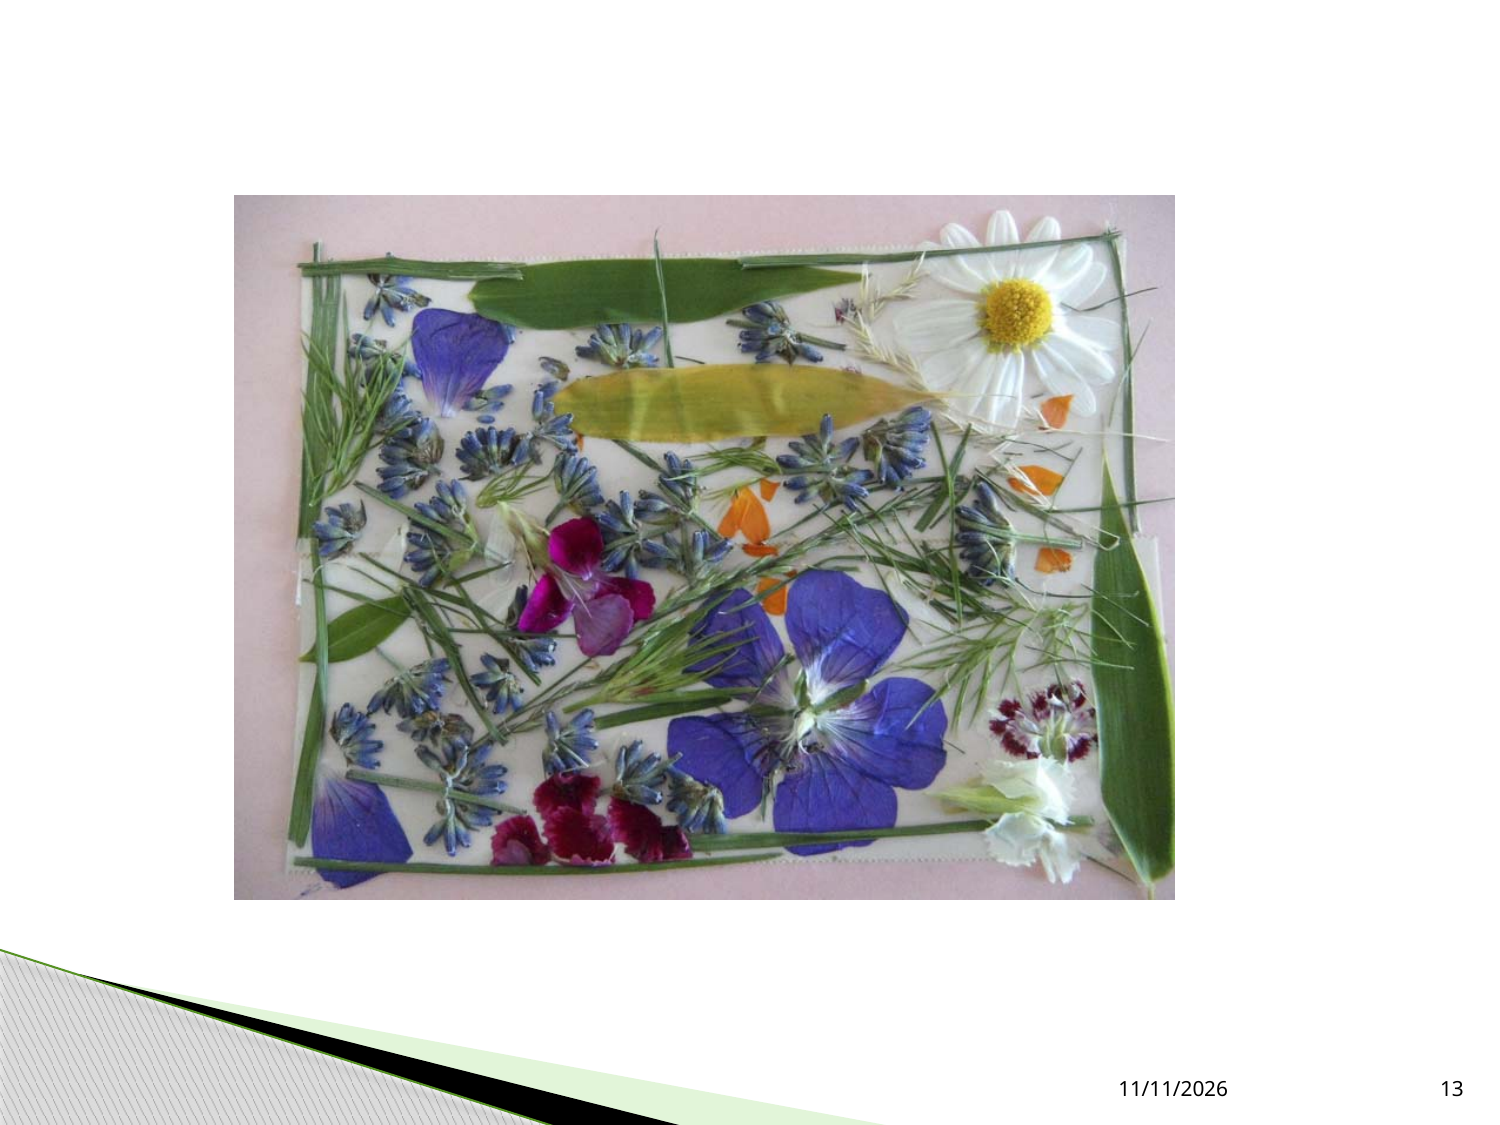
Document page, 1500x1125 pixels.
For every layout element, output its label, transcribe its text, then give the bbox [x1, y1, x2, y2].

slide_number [1103, 1051, 1418, 1112]
picture [234, 195, 1176, 901]
slide_number 13 [1418, 1051, 1479, 1112]
